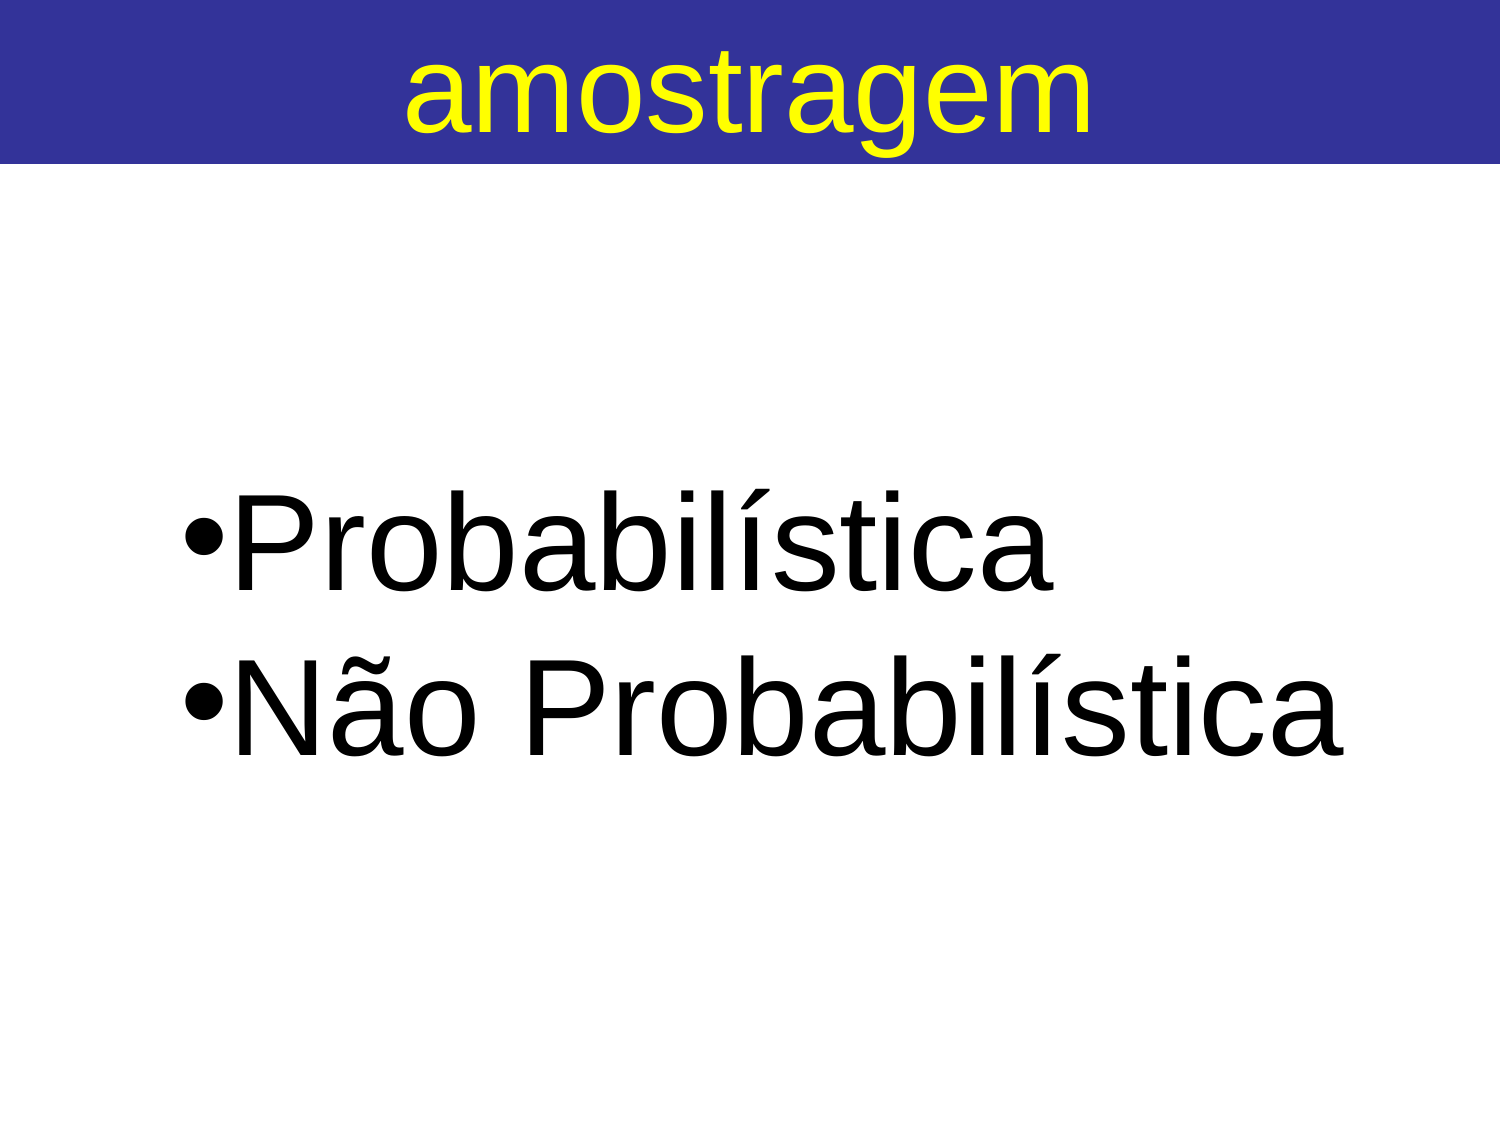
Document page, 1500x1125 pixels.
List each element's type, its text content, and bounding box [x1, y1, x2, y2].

text_box amostragem [0, 0, 1500, 164]
text_box Probabilística Não Probabilística [165, 445, 1360, 790]
